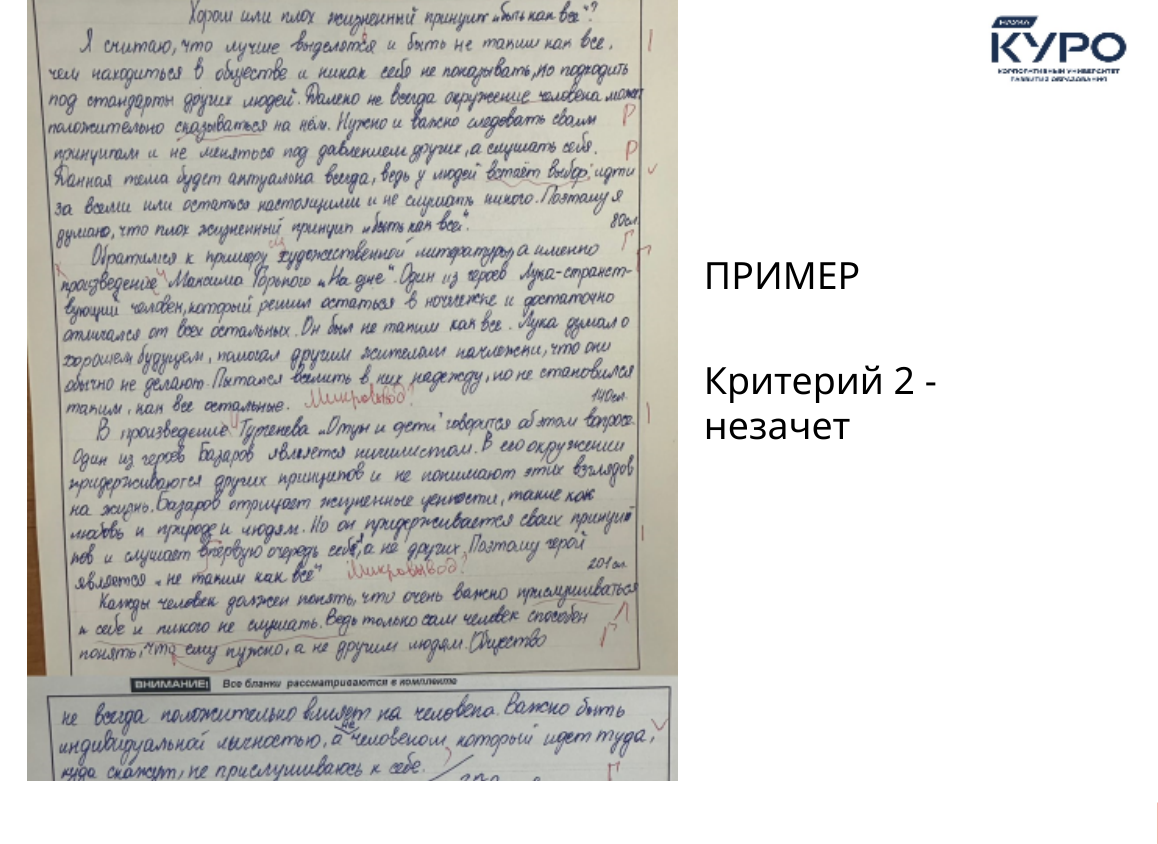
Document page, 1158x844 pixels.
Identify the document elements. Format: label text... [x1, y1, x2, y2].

picture [0, 0, 1158, 844]
list ПРИМЕР Критерий 2 - незачет [688, 244, 1100, 754]
